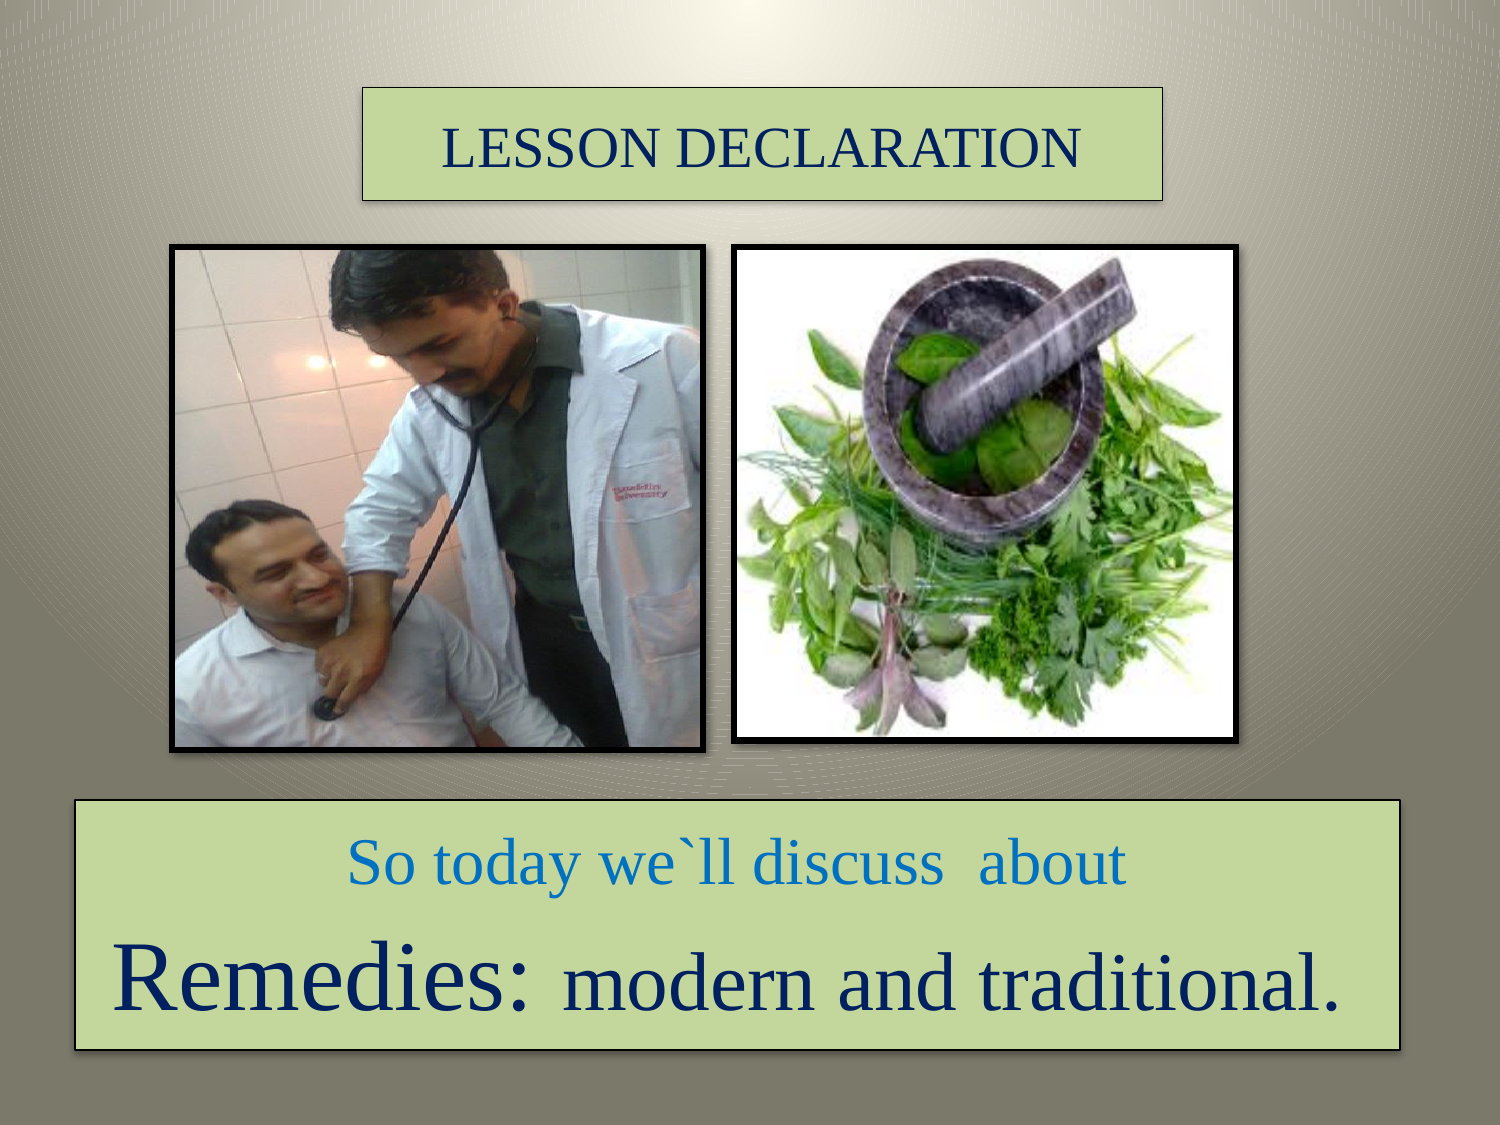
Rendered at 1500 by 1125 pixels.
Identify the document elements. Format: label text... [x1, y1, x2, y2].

text_box LESSON DECLARATION [360, 85, 1165, 202]
picture [737, 249, 1233, 738]
text_box So today we`ll discuss about Remedies: modern and traditional. [73, 798, 1402, 1052]
picture [174, 249, 701, 748]
